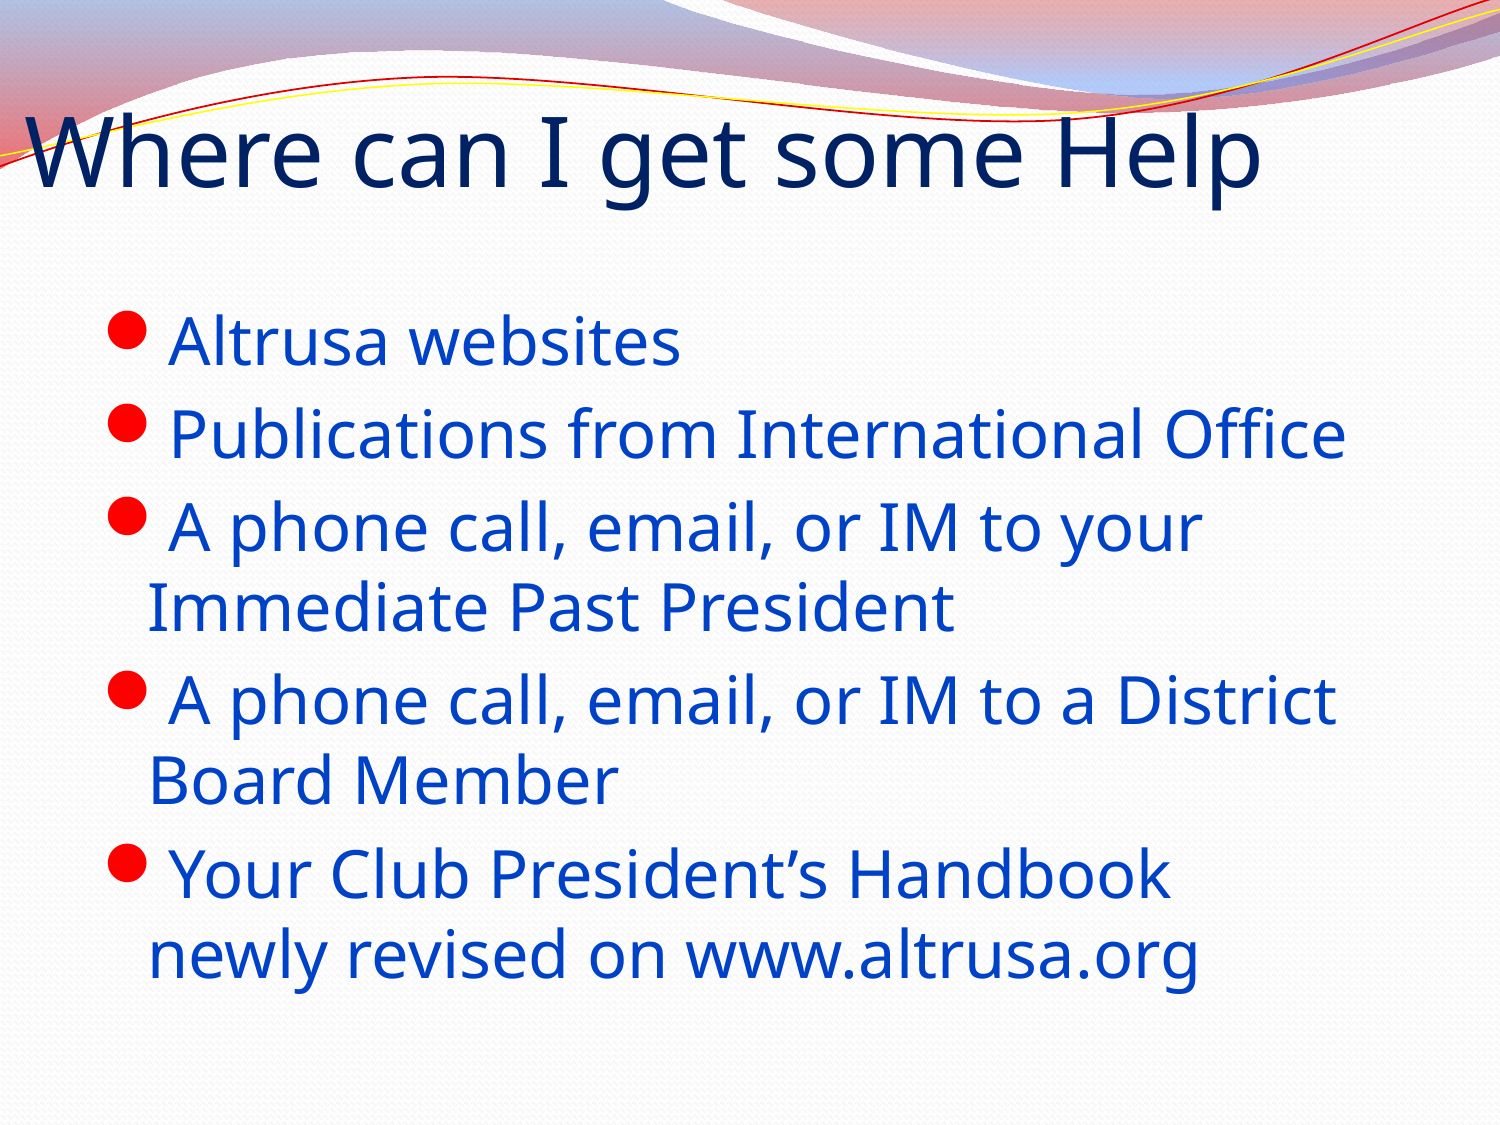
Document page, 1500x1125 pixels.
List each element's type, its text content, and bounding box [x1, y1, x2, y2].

title Where can I get some Help [24, 82, 1383, 208]
list Altrusa websites Publications from International Office A phone call, email, or IM to your Immediate Past President A phone call, email, or IM to a District Board Member Your Club President’s Handbook newly revised on www.altrusa.org [87, 290, 1375, 1088]
